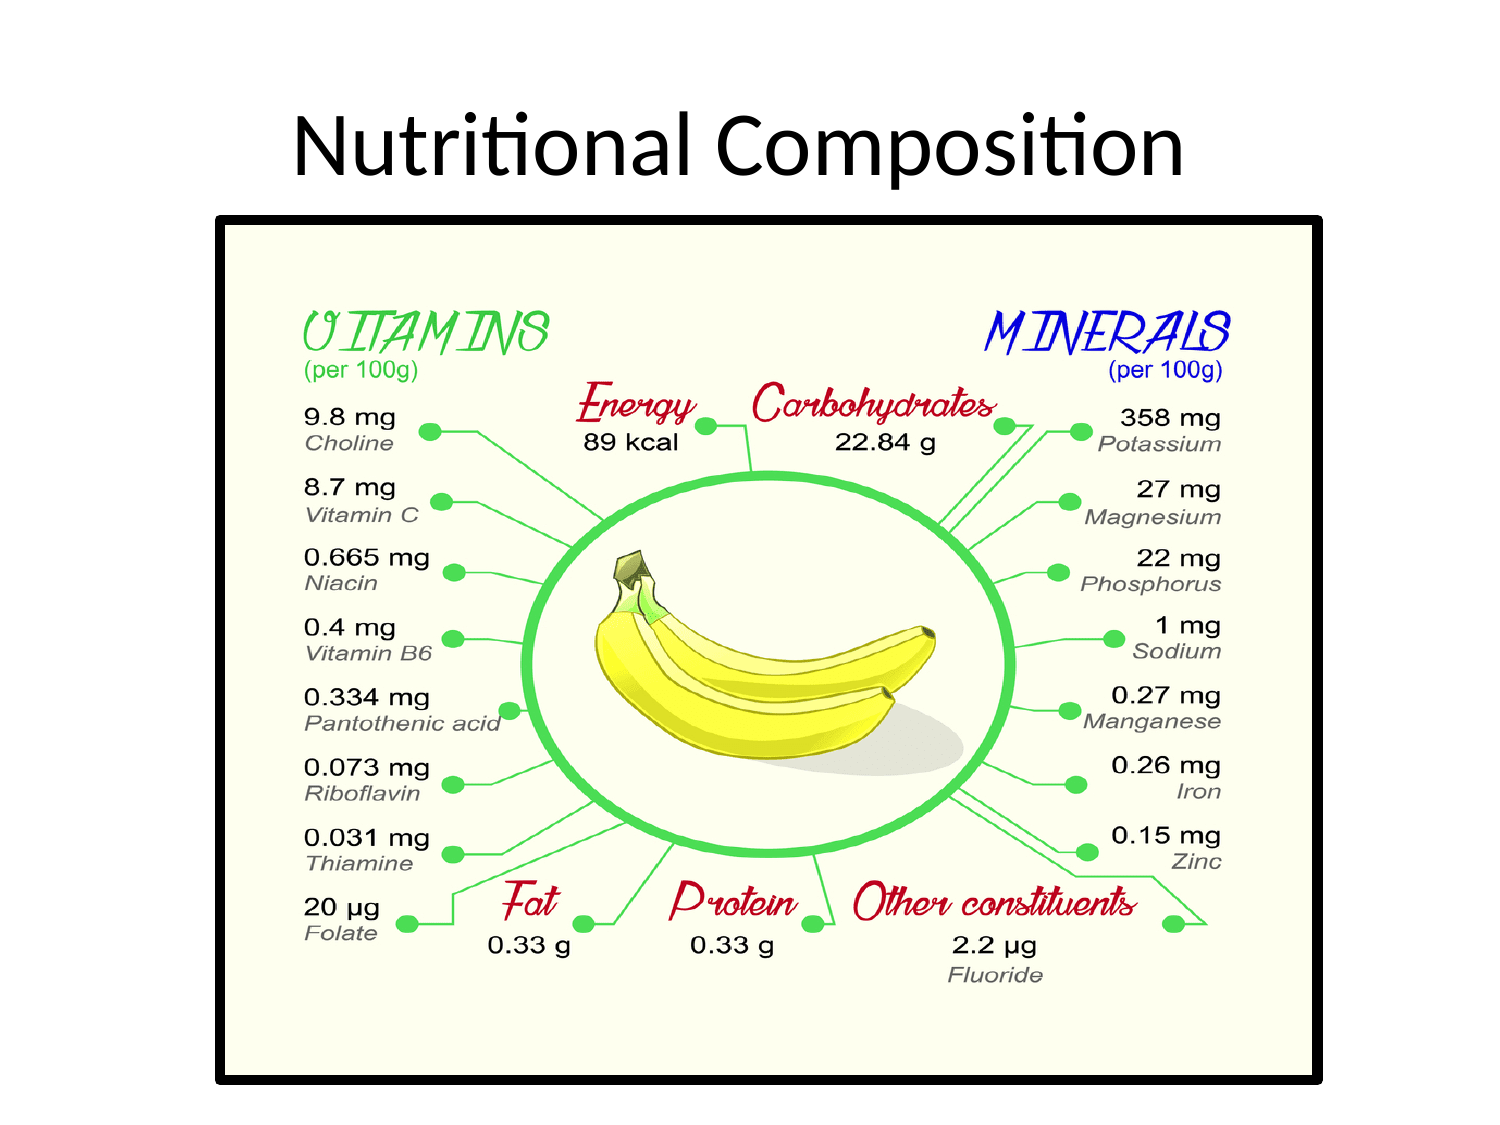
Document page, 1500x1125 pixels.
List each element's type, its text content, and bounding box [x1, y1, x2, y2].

title Nutritional Composition [75, 45, 1425, 233]
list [224, 224, 1313, 1076]
